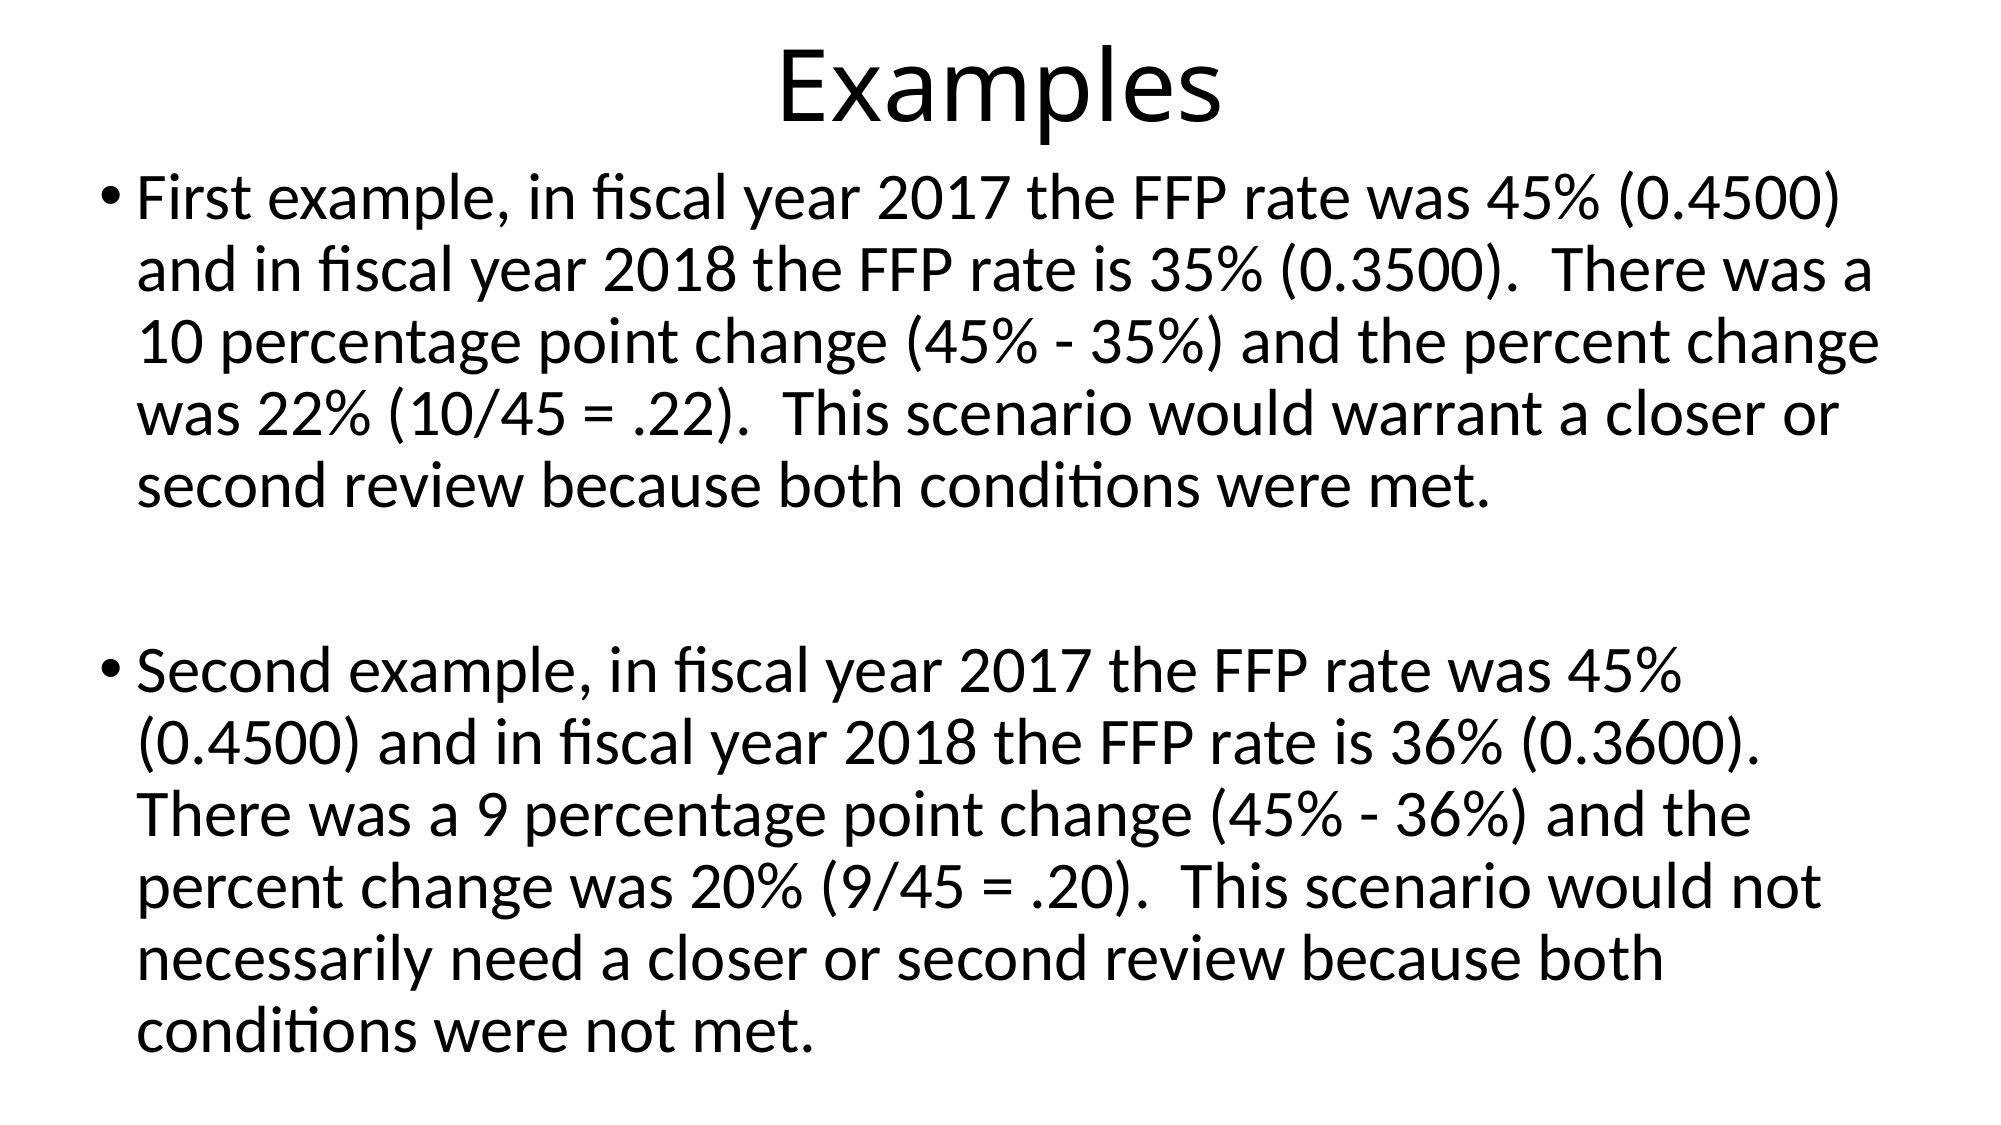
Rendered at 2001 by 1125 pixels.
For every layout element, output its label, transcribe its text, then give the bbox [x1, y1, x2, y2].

list First example, in fiscal year 2017 the FFP rate was 45% (0.4500) and in fiscal year 2018 the FFP rate is 35% (0.3500). There was a 10 percentage point change (45% - 35%) and the percent change was 22% (10/45 = .22). This scenario would warrant a closer or second review because both conditions were met. Second example, in fiscal year 2017 the FFP rate was 45% (0.4500) and in fiscal year 2018 the FFP rate is 36% (0.3600). There was a 9 percentage point change (45% - 36%) and the percent change was 20% (9/45 = .20). This scenario would not necessarily need a closer or second review because both conditions were not met. [84, 154, 1925, 1085]
title Examples [137, 23, 1863, 154]
